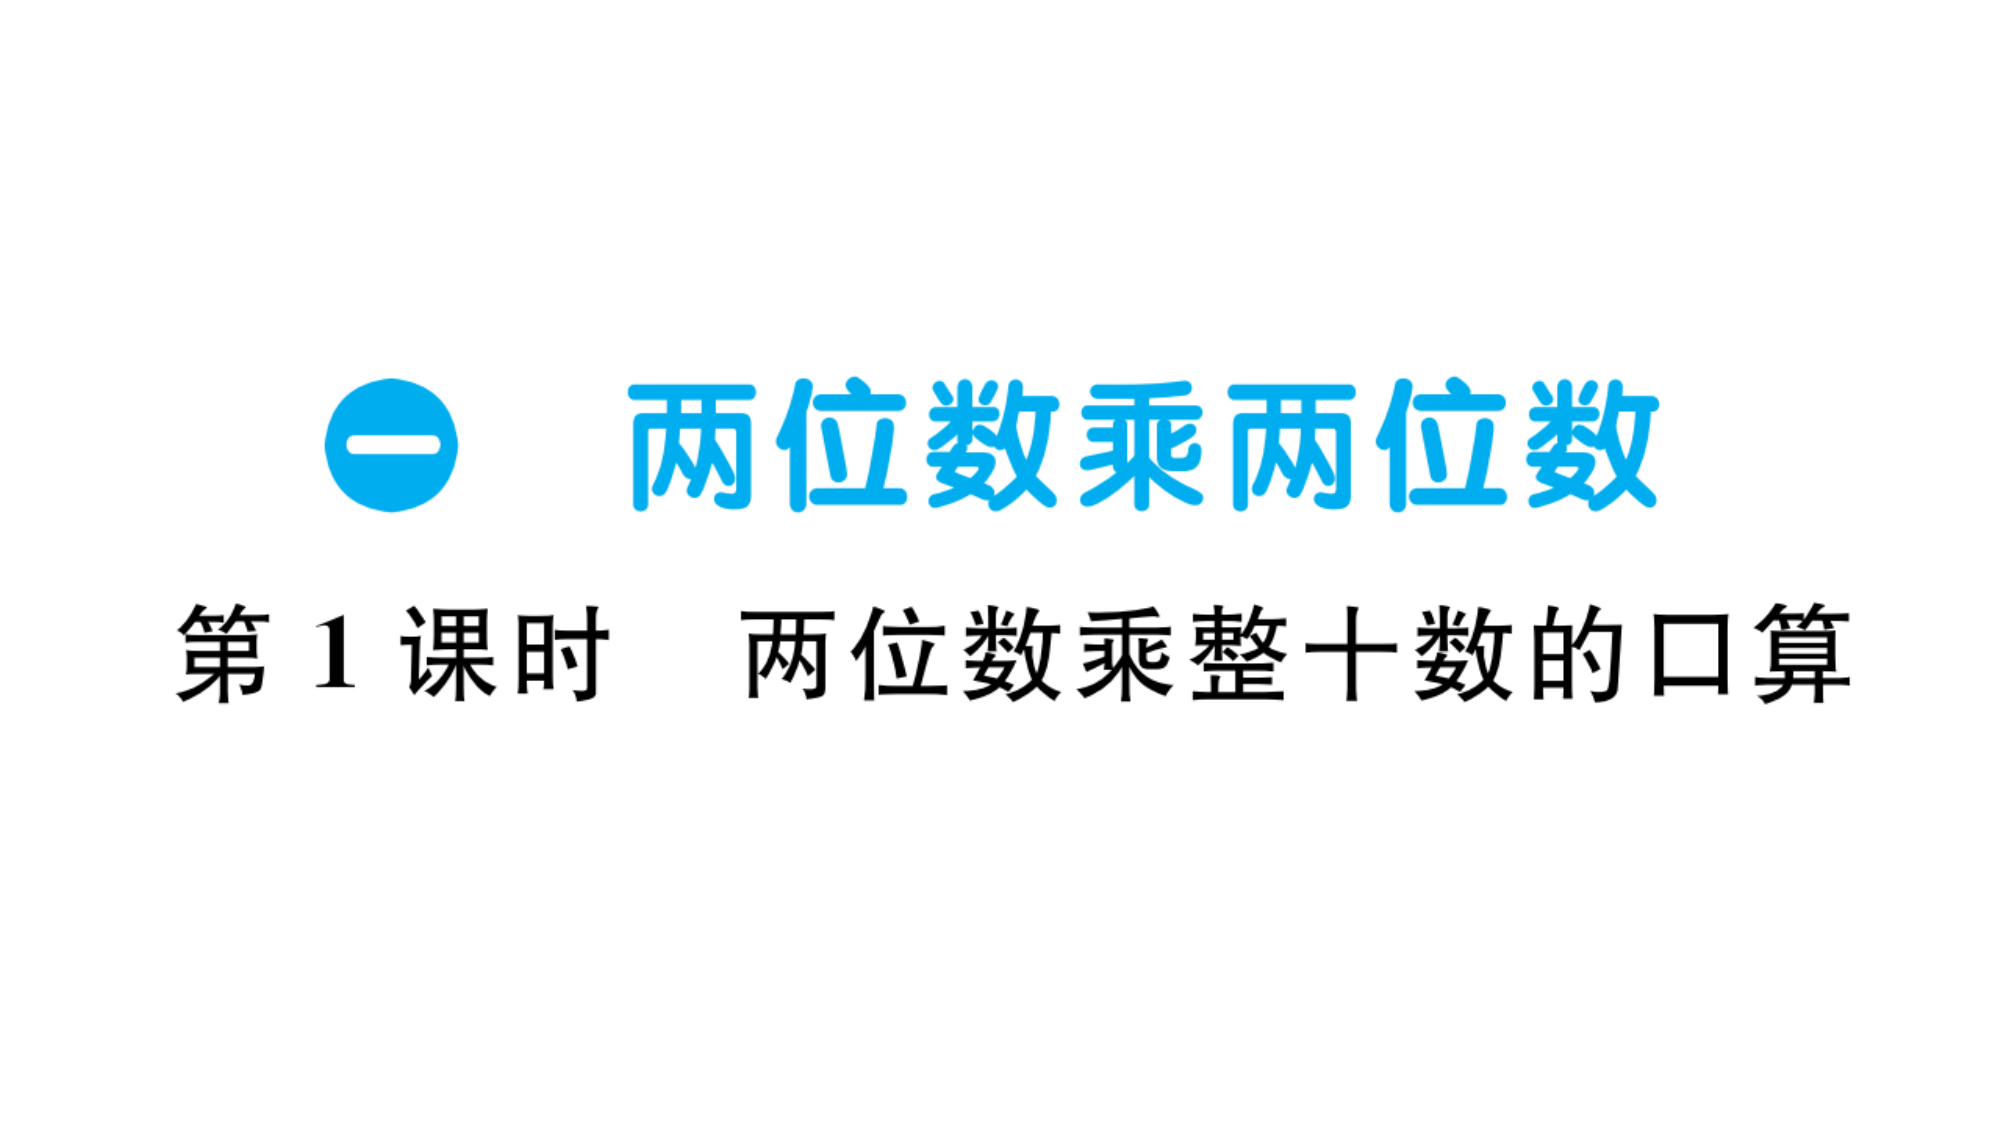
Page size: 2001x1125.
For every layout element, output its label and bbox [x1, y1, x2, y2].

picture [144, 574, 1864, 733]
picture [311, 349, 1689, 550]
